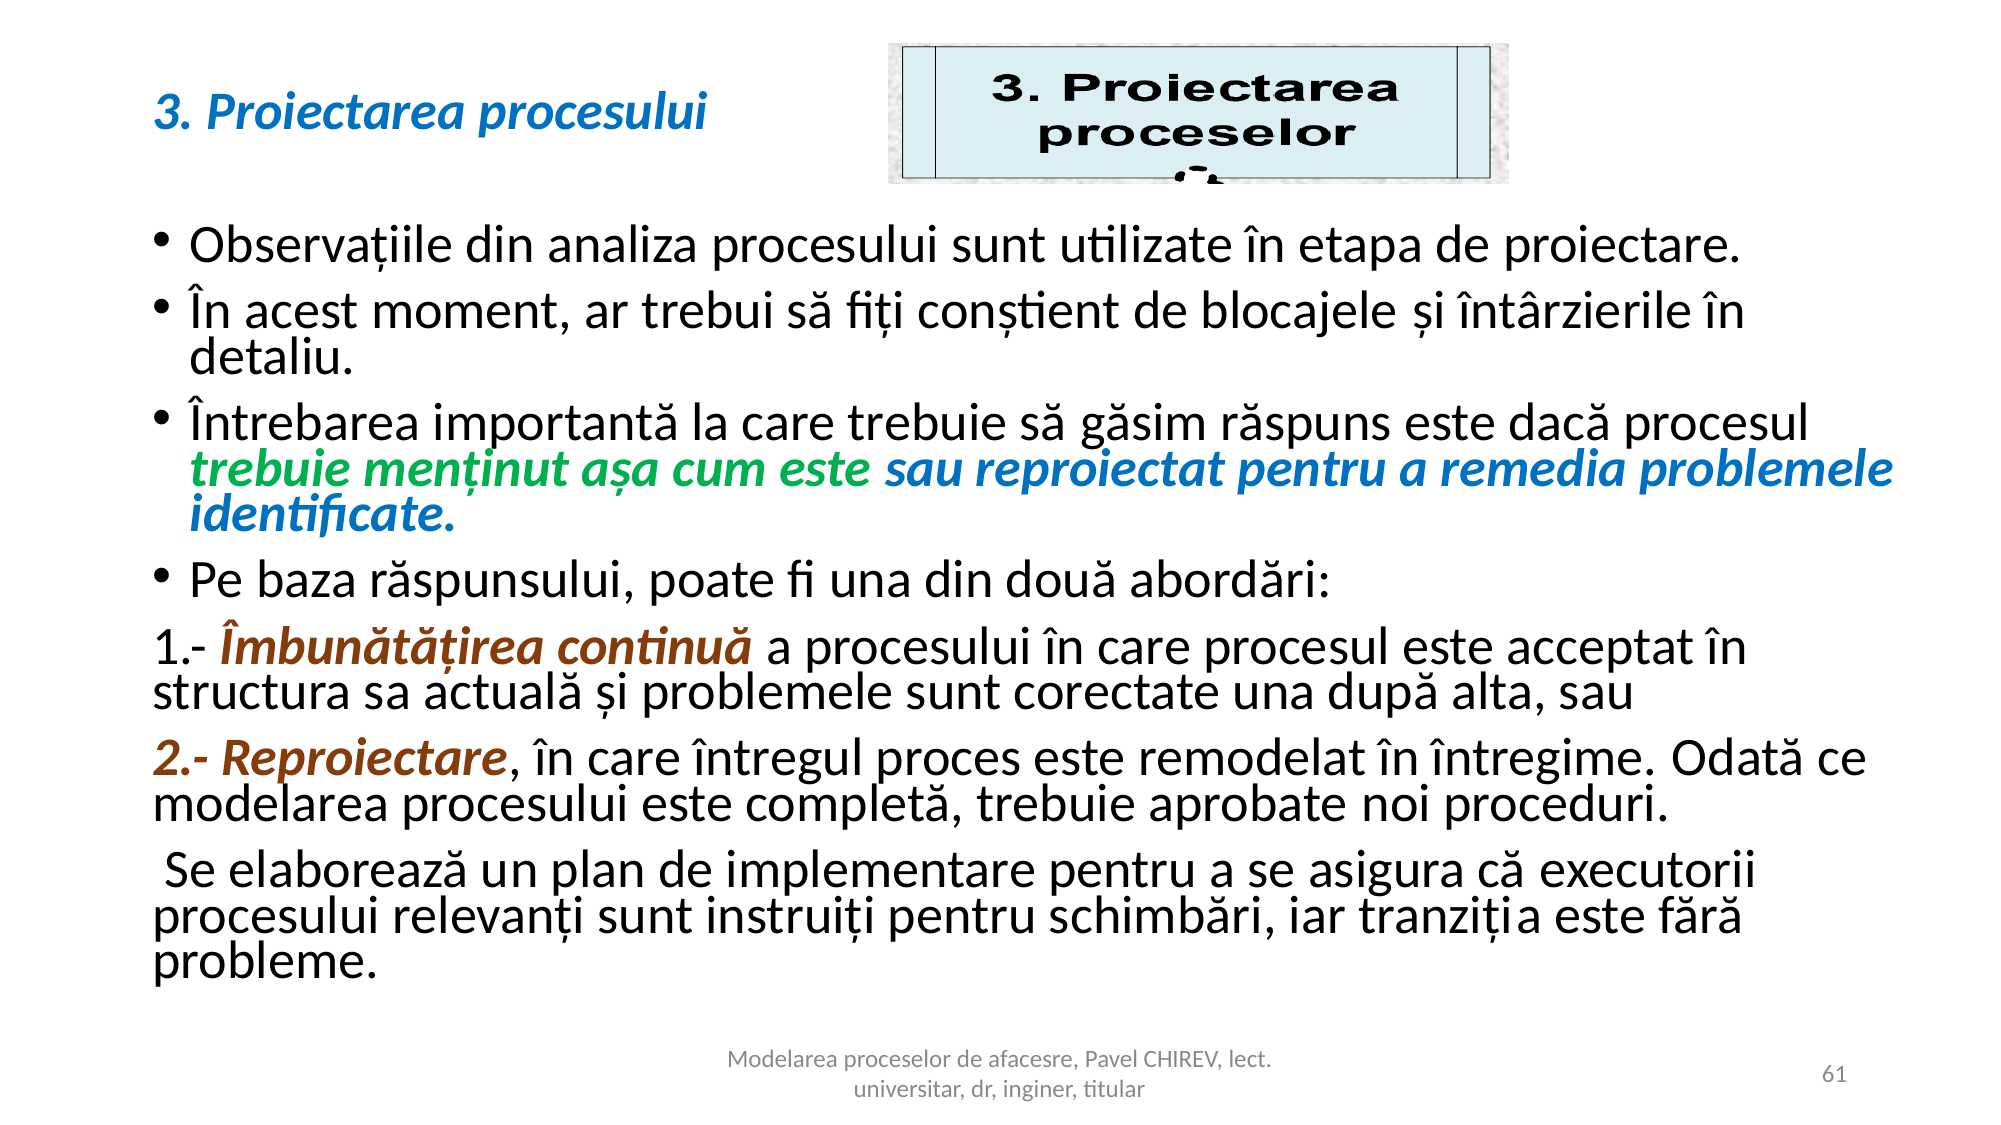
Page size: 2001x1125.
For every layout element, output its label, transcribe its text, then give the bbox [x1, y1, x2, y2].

text_box Modelarea proceselor de afacesre, Pavel CHIREV, lect. universitar, dr, inginer, titular [662, 1042, 1338, 1103]
picture [888, 40, 1509, 184]
list 3. Proiectarea procesului Observațiile din analiza procesului sunt utilizate în etapa de proiectare. În acest moment, ar trebui să fiți conștient de blocajele și întârzierile în detaliu. Întrebarea importantă la care trebuie să găsim răspuns este dacă procesul trebuie menținut așa cum este sau reproiectat pentru a remedia problemele identificate. Pe baza răspunsului, poate fi una din două abordări: 1.- Îmbunătățirea continuă a procesului în care procesul este acceptat în structura sa actuală și problemele sunt corectate una după alta, sau 2.- Reproiectare, în care întregul proces este remodelat în întregime. Odată ce modelarea procesului este completă, trebuie aprobate noi proceduri. Se elaborează un plan de implementare pentru a se asigura că executorii procesului relevanți sunt instruiți pentru schimbări, iar tranziția este fără probleme. [137, 85, 1922, 1014]
text_box 61 [1412, 1042, 1863, 1103]
